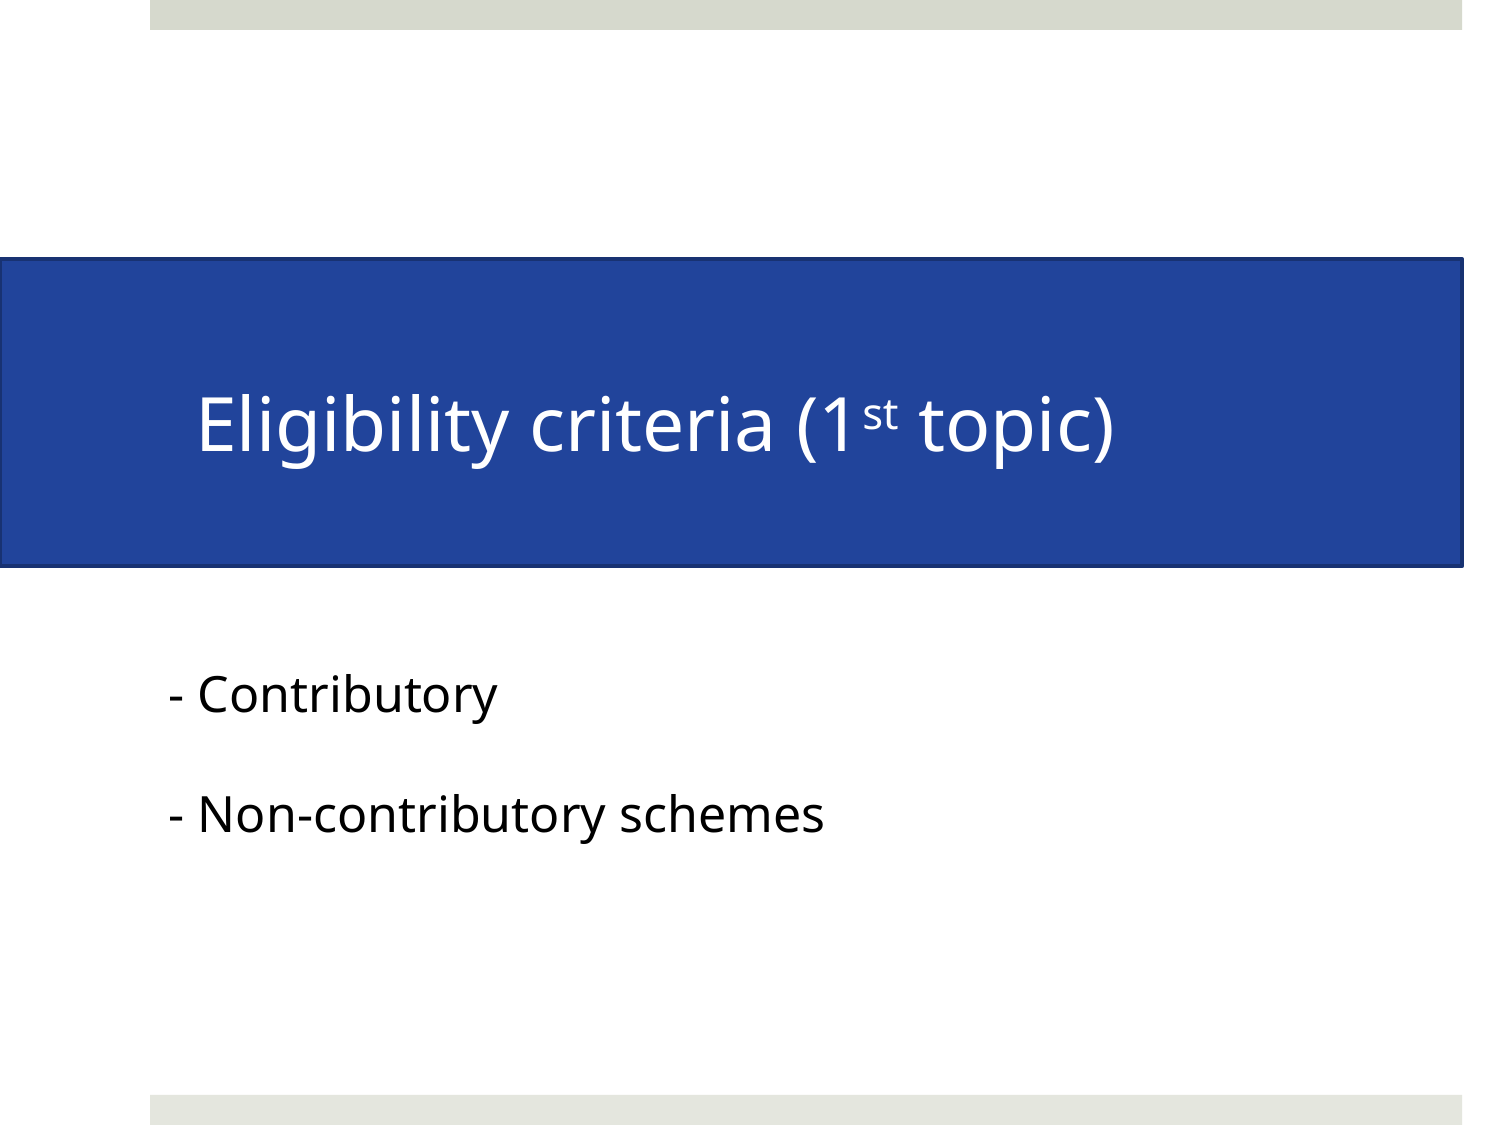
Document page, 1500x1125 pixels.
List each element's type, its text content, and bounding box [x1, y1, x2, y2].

title Eligibility criteria (1st topic) [0, 257, 1464, 568]
text_box - Contributory - Non-contributory schemes [154, 655, 1350, 850]
